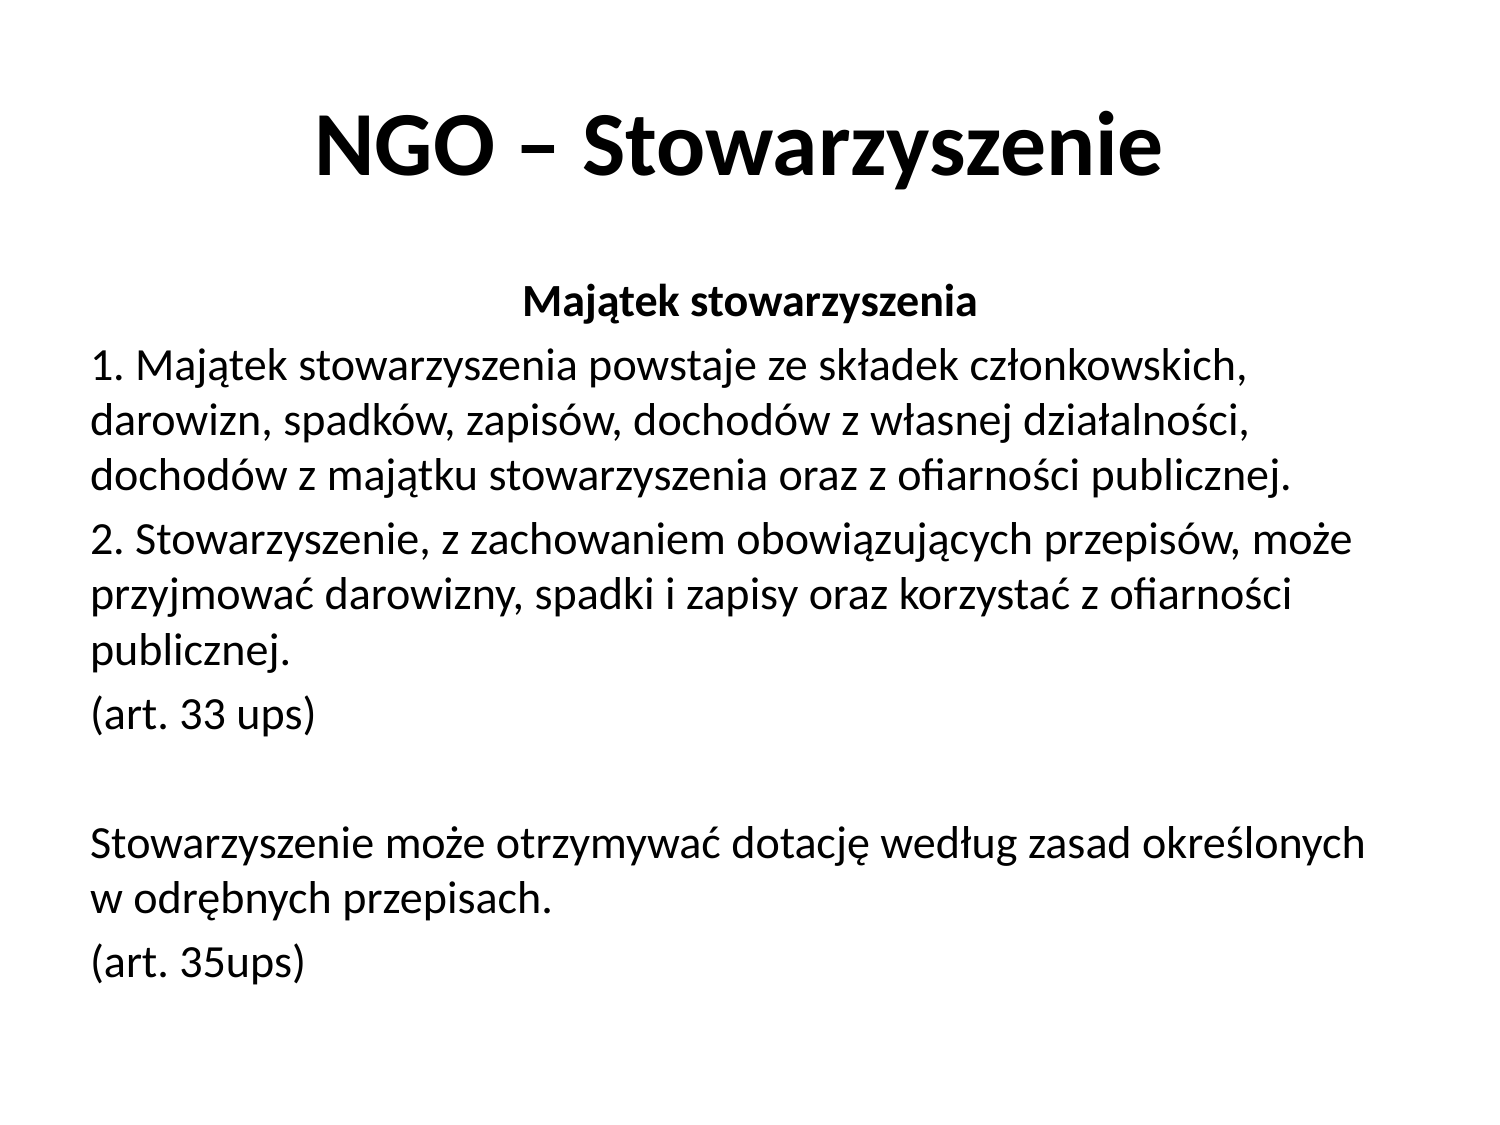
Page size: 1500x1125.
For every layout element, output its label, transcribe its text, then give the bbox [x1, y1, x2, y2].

list Majątek stowarzyszenia 1. Majątek stowarzyszenia powstaje ze składek członkowskich, darowizn, spadków, zapisów, dochodów z własnej działalności, dochodów z majątku stowarzyszenia oraz z ofiarności publicznej. 2. Stowarzyszenie, z zachowaniem obowiązujących przepisów, może przyjmować darowizny, spadki i zapisy oraz korzystać z ofiarności publicznej. (art. 33 ups) Stowarzyszenie może otrzymywać dotację według zasad określonych w odrębnych przepisach. (art. 35ups) [75, 262, 1425, 1005]
title NGO – Stowarzyszenie [75, 45, 1425, 233]
